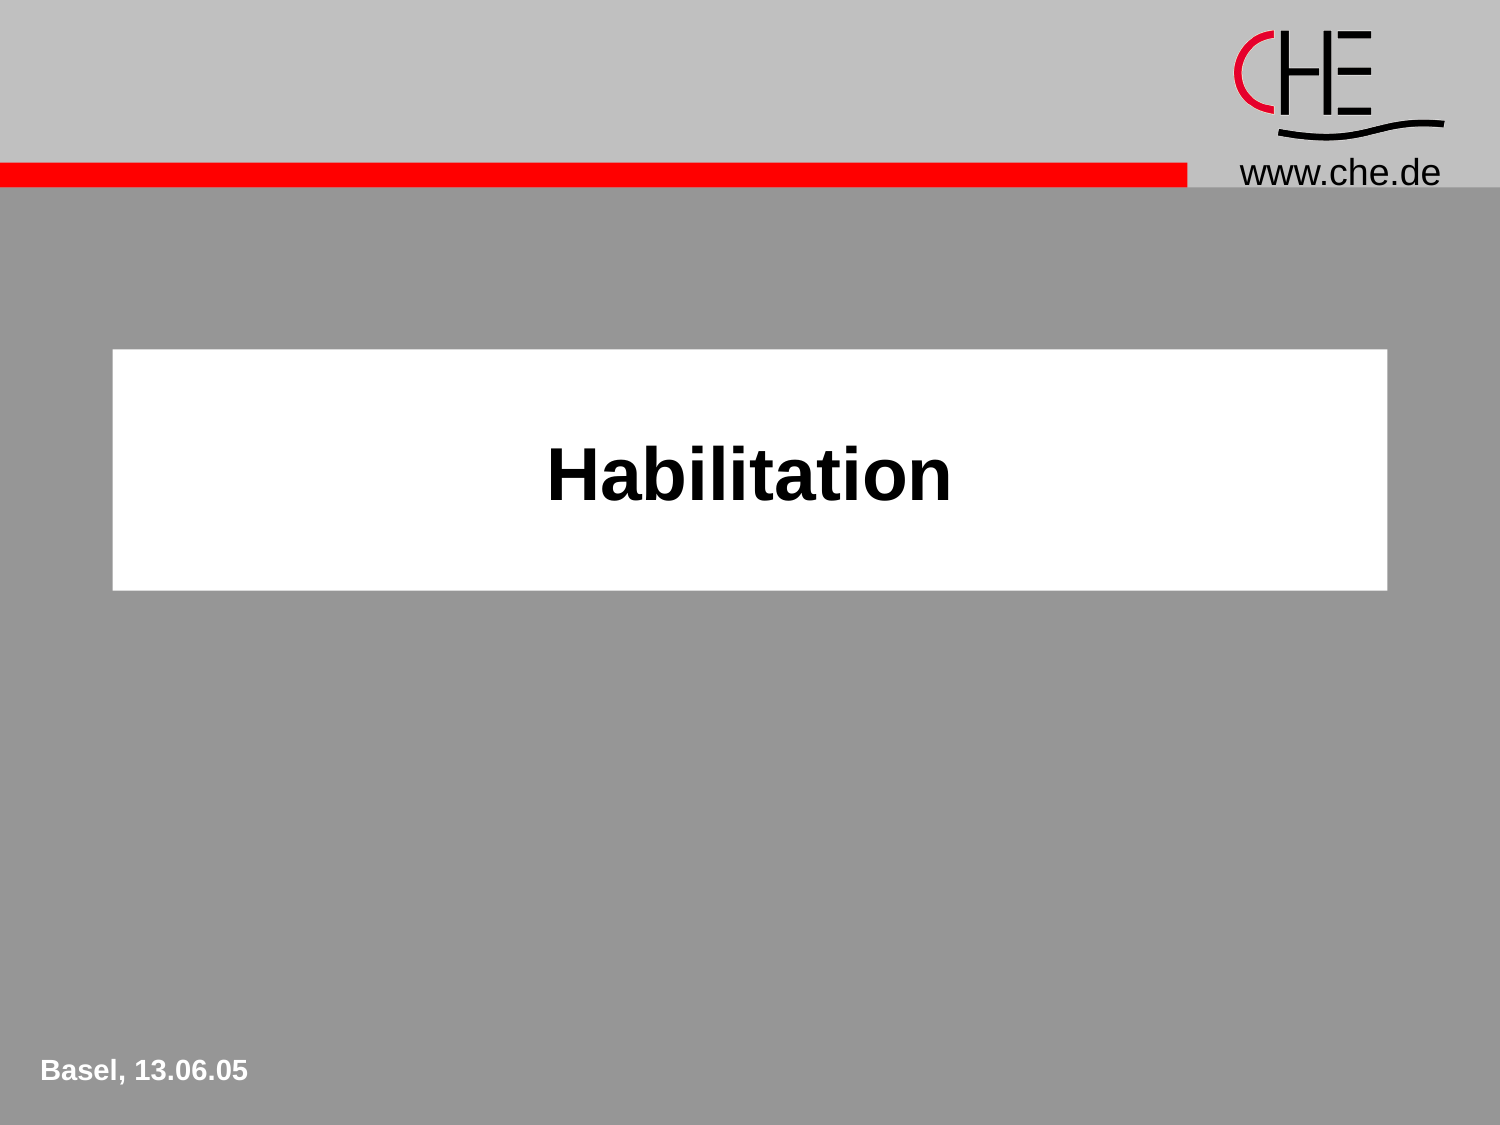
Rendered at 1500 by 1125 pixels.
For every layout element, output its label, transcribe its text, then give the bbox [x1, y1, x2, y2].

picture [1233, 27, 1446, 143]
title Habilitation [112, 349, 1388, 591]
